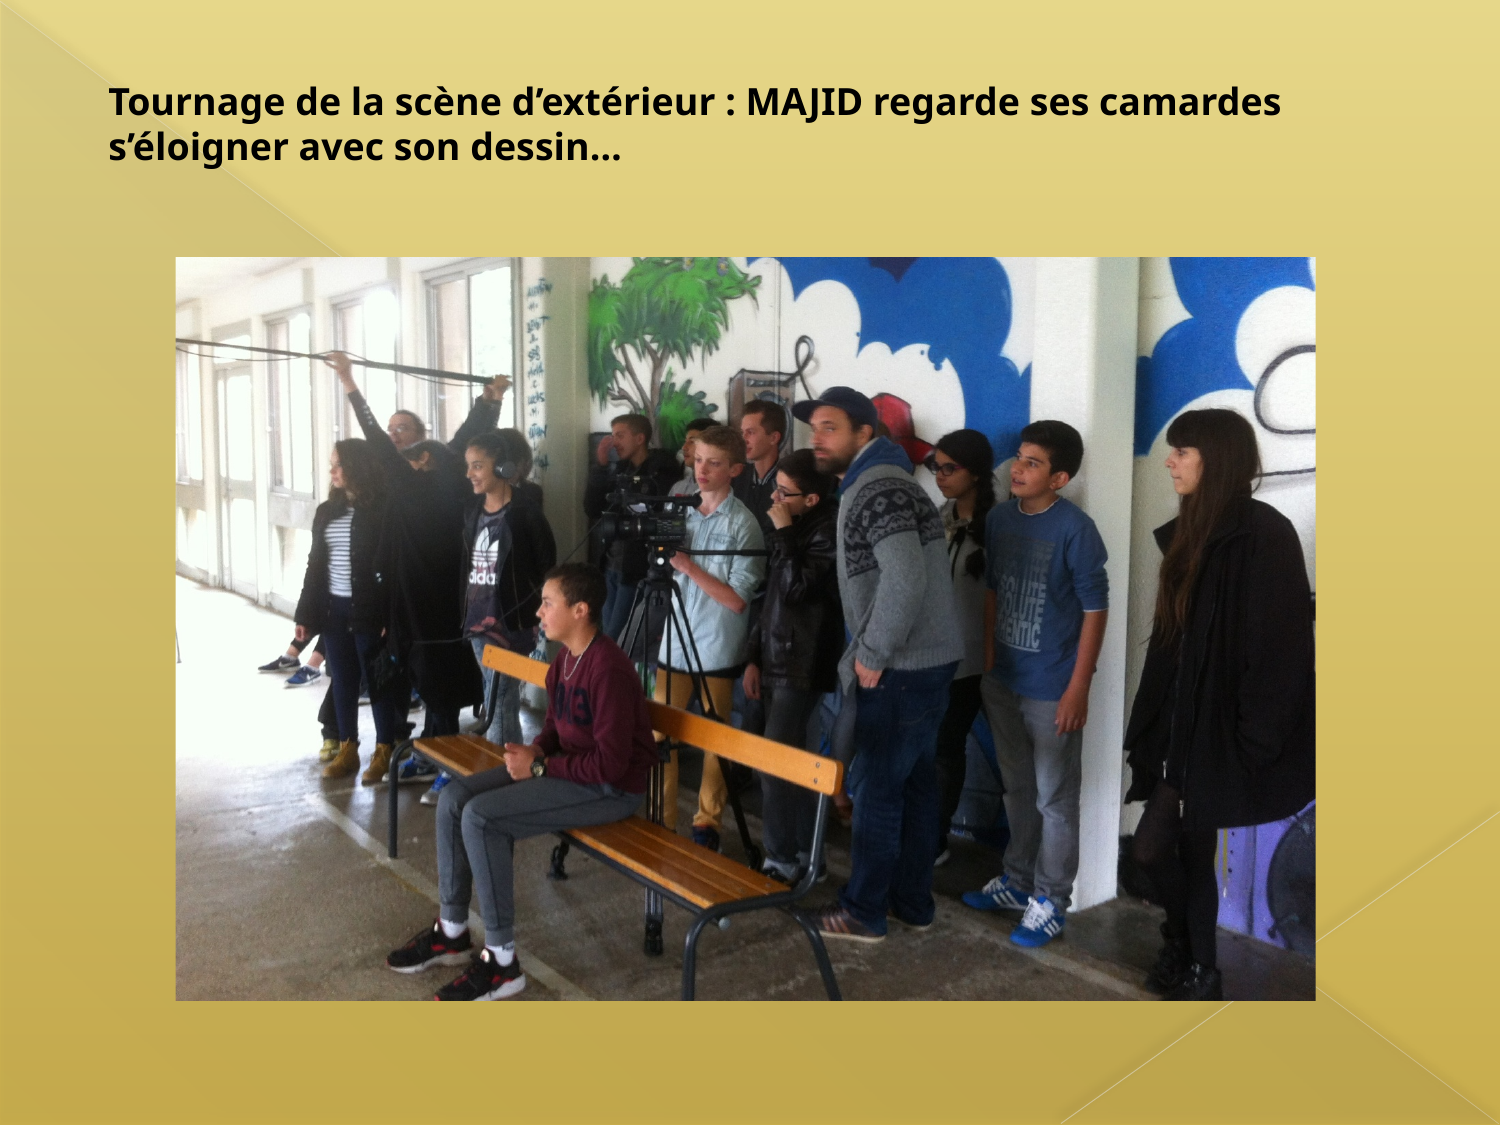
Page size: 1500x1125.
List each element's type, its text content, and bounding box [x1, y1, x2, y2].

text_box Tournage de la scène d’extérieur : MAJID regarde ses camardes s’éloigner avec son dessin… [93, 70, 1371, 175]
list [175, 257, 1316, 1001]
